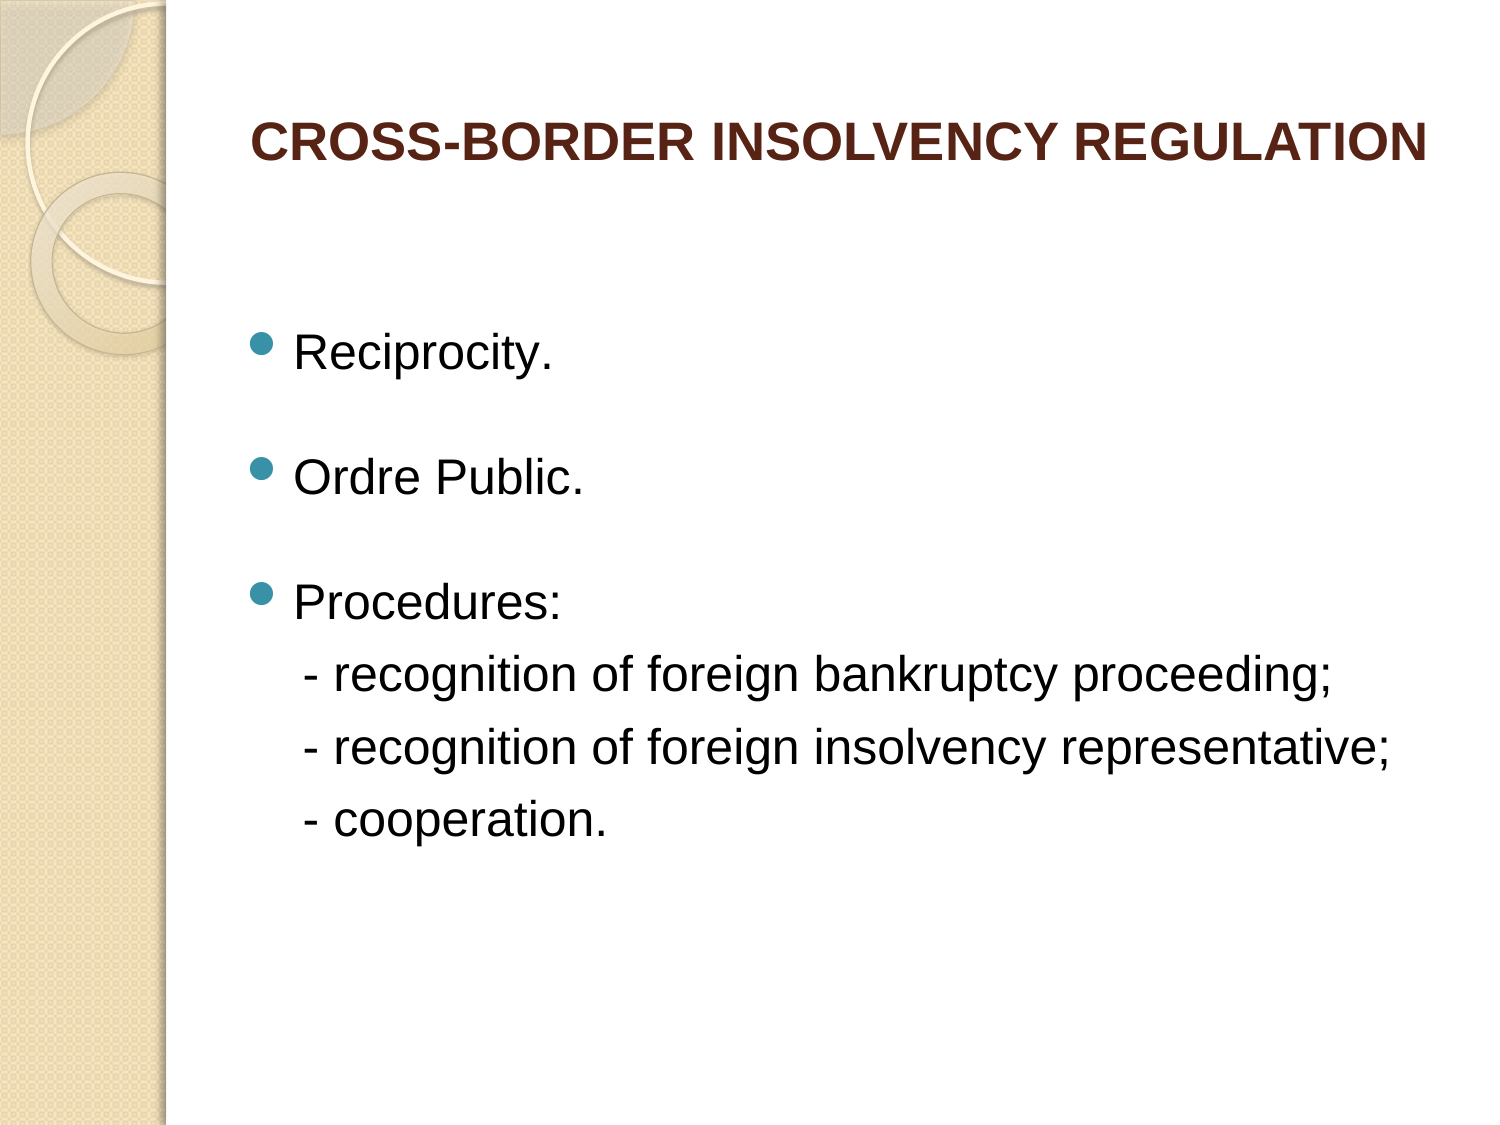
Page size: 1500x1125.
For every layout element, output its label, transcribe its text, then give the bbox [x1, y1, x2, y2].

list Reciprocity. Ordre Public. Procedures: - recognition of foreign bankruptcy proceeding; - recognition of foreign insolvency representative; - cooperation. [218, 267, 1466, 1025]
title CROSS-BORDER INSOLVENCY REGULATION [235, 45, 1466, 233]
